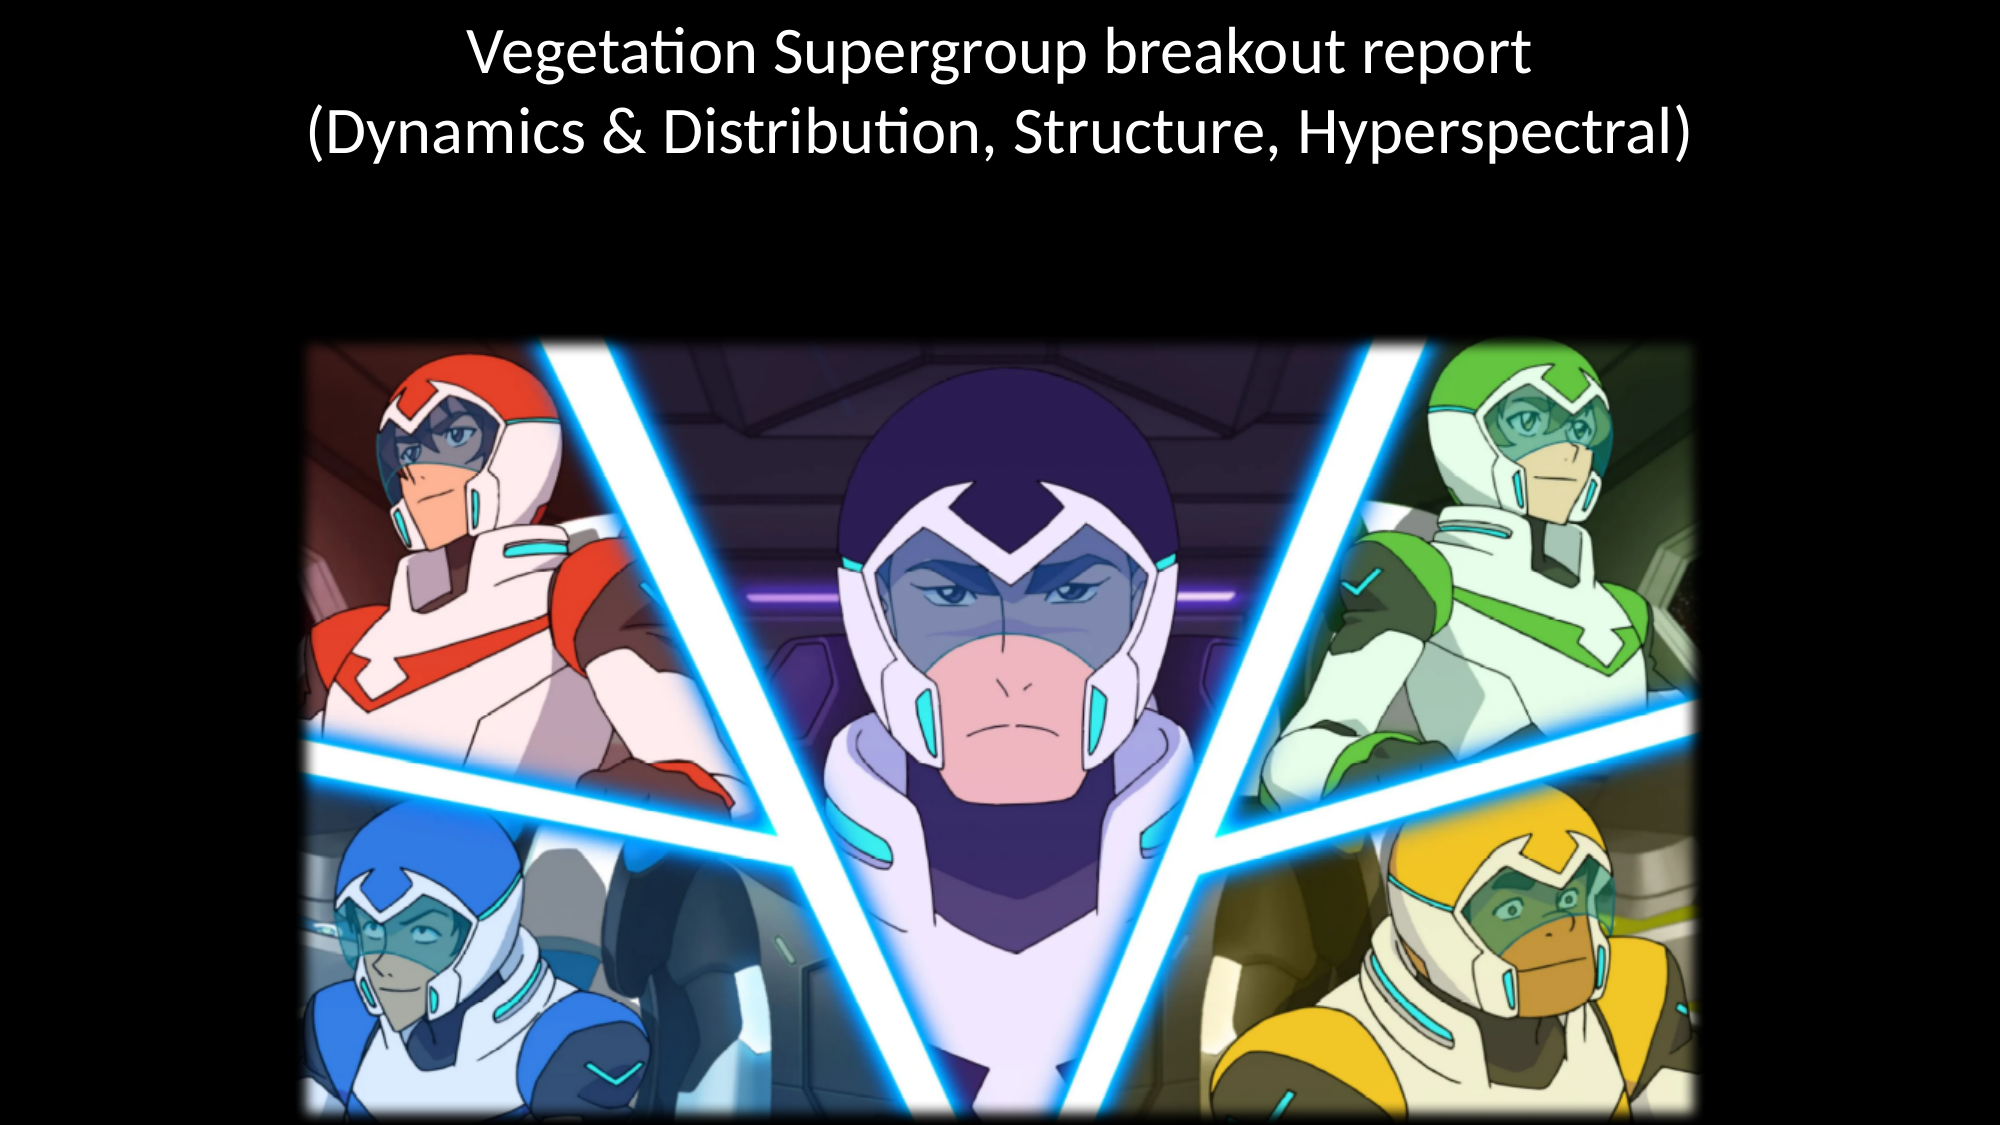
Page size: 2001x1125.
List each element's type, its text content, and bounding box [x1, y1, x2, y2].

picture [295, 333, 1705, 1125]
text_box Vegetation Supergroup breakout report (Dynamics & Distribution, Structure, Hyperspectral) [0, 0, 2000, 175]
